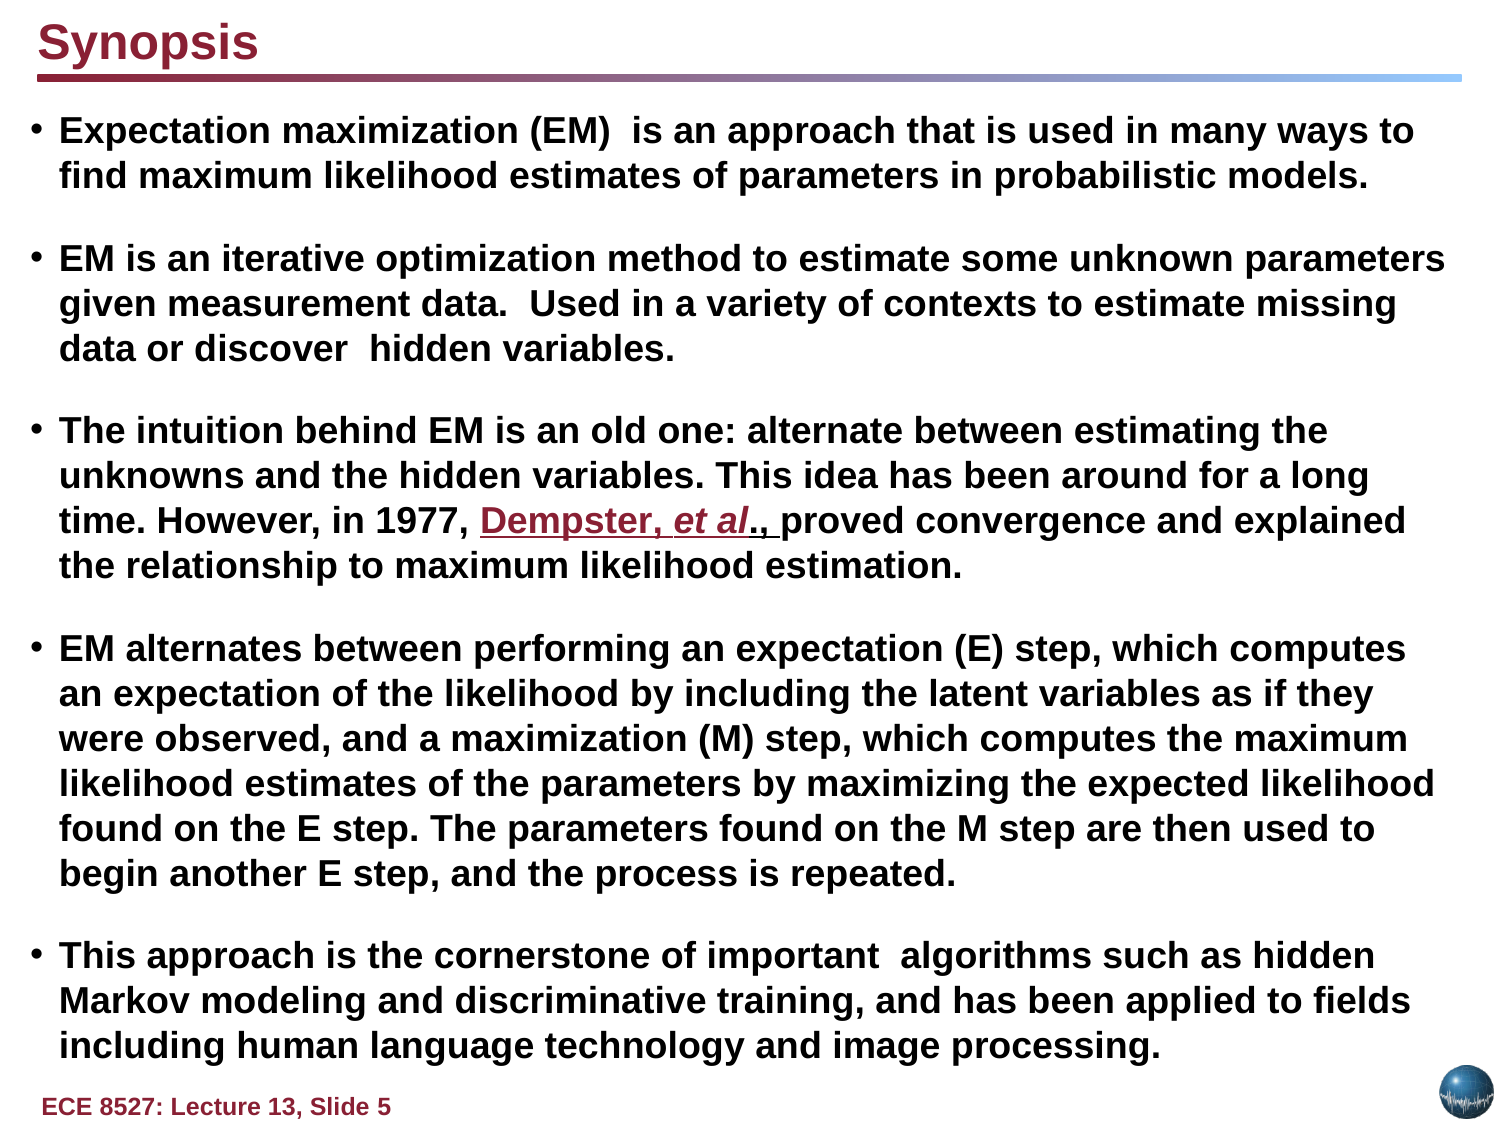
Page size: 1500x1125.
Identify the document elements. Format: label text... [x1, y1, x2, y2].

text_box Synopsis [37, 9, 1163, 70]
text_box Expectation maximization (EM) is an approach that is used in many ways to find maximum likelihood estimates of parameters in probabilistic models. EM is an iterative optimization method to estimate some unknown parameters given measurement data. Used in a variety of contexts to estimate missing data or discover hidden variables. The intuition behind EM is an old one: alternate between estimating the unknowns and the hidden variables. This idea has been around for a long time. However, in 1977, Dempster, et al., proved convergence and explained the relationship to maximum likelihood estimation. EM alternates between performing an expectation (E) step, which computes an expectation of the likelihood by including the latent variables as if they were observed, and a maximization (M) step, which computes the maximum likelihood estimates of the parameters by maximizing the expected likelihood found on the E step. The parameters found on the M step are then used to begin another E step, and the process is repeated. This approach is the cornerstone of important algorithms such as hidden Markov modeling and discriminative training, and has been applied to fields including human language technology and image processing. [30, 106, 1453, 1067]
picture [1439, 1065, 1494, 1119]
